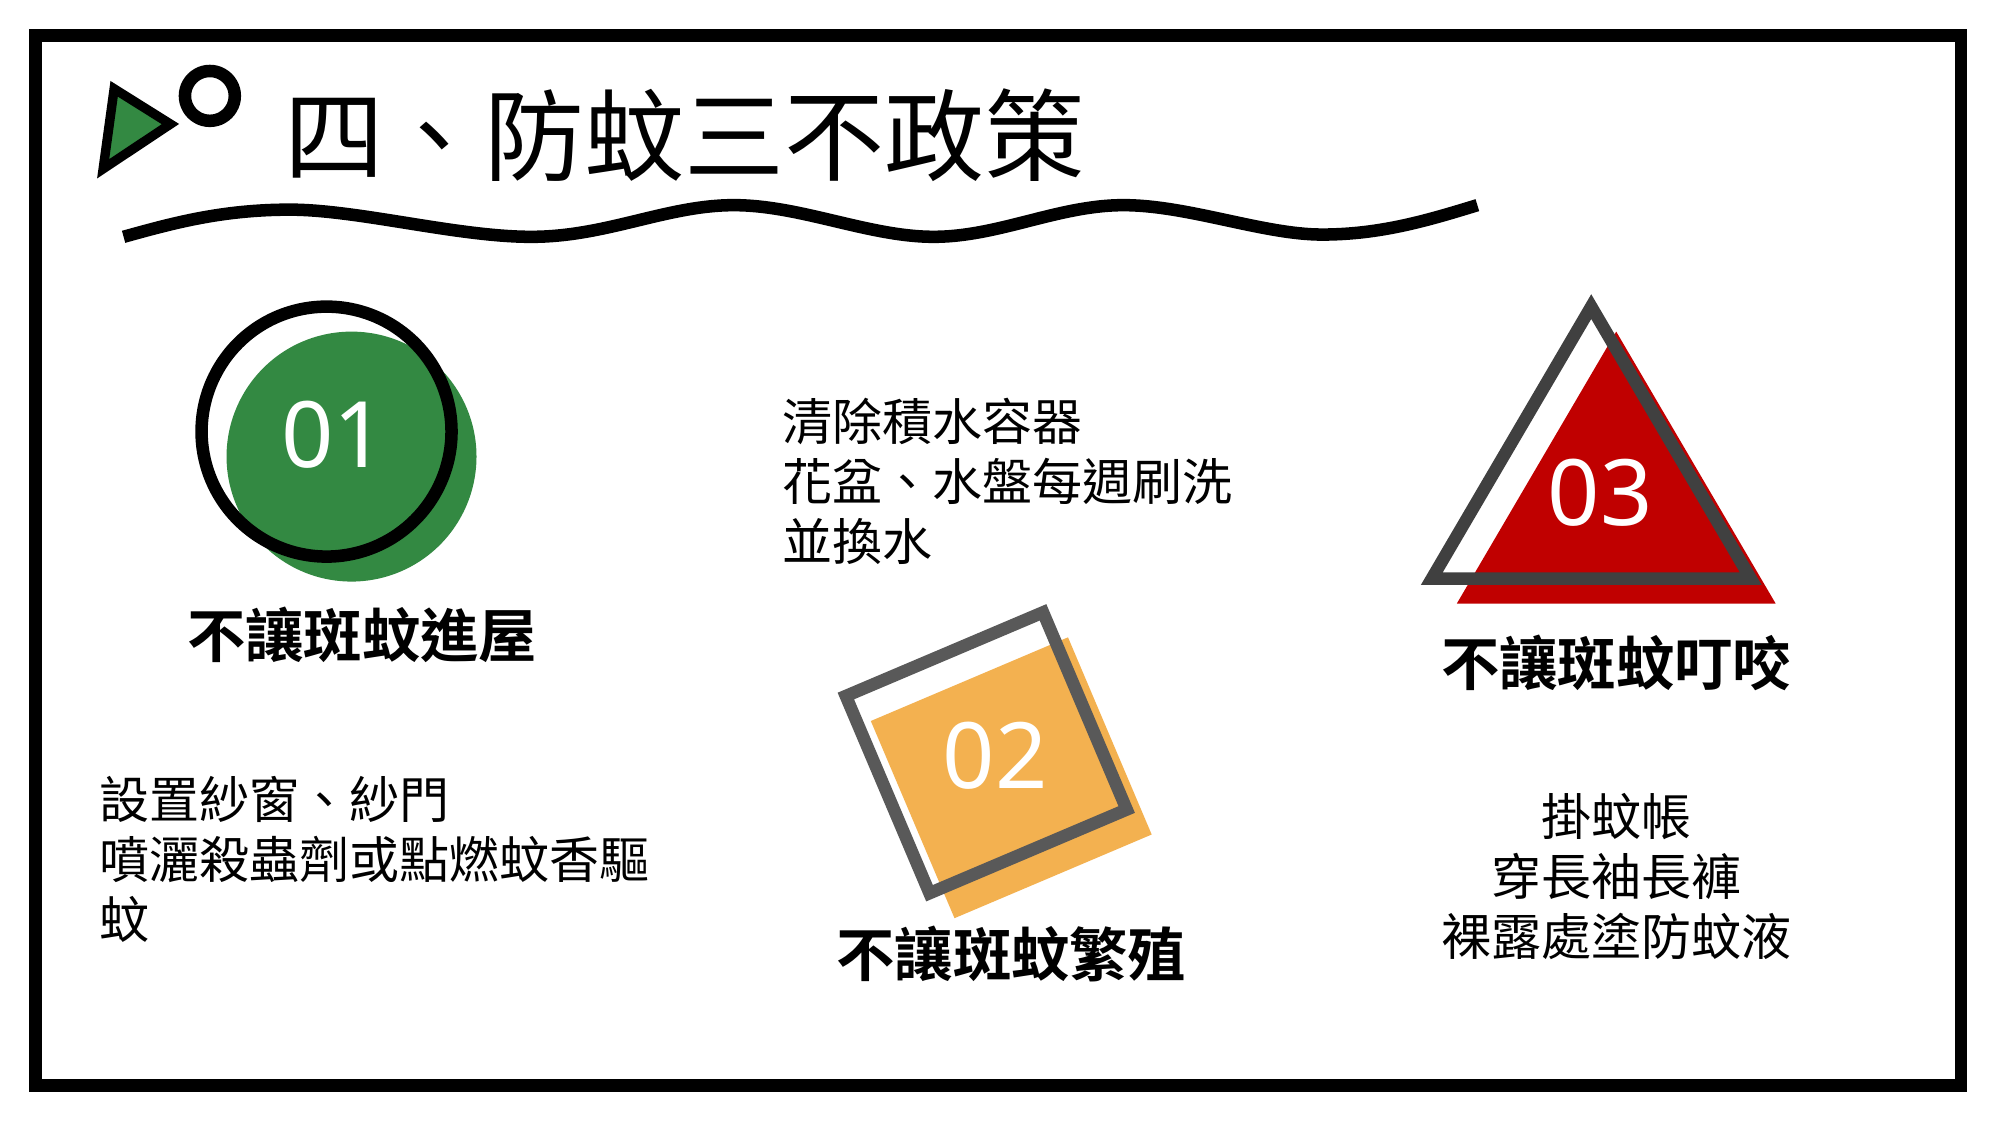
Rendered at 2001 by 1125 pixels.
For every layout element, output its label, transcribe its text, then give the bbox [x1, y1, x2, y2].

text_box 不讓斑蚊繁殖 [789, 911, 1233, 996]
text_box 不讓斑蚊進屋 [156, 591, 569, 677]
text_box [1057, 635, 1092, 689]
text_box 不讓斑蚊叮咬 [1421, 619, 1811, 705]
text_box [844, 610, 1129, 895]
text_box 掛蚊帳 穿長袖長褲 裸露處塗防蚊液 [1426, 777, 1807, 973]
text_box [1429, 304, 1753, 580]
text_box [252, 357, 478, 583]
text_box 03 [1532, 426, 1700, 552]
text_box 設置紗窗、紗門 噴灑殺蟲劑或點燃蚊香驅蚊 [85, 760, 671, 956]
text_box [35, 35, 1962, 1087]
text_box [1611, 329, 1673, 426]
text_box [183, 69, 236, 122]
text_box [1454, 472, 1778, 605]
text_box [101, 87, 173, 171]
text_box [123, 204, 1478, 238]
text_box 01 [266, 368, 434, 494]
text_box [200, 305, 453, 558]
text_box 清除積水容器 花盆、水盤每週刷洗並換水 [767, 382, 1295, 578]
text_box [941, 698, 1154, 911]
text_box 02 [927, 689, 1095, 815]
text_box 四、防蚊三不政策 [269, 65, 1583, 201]
